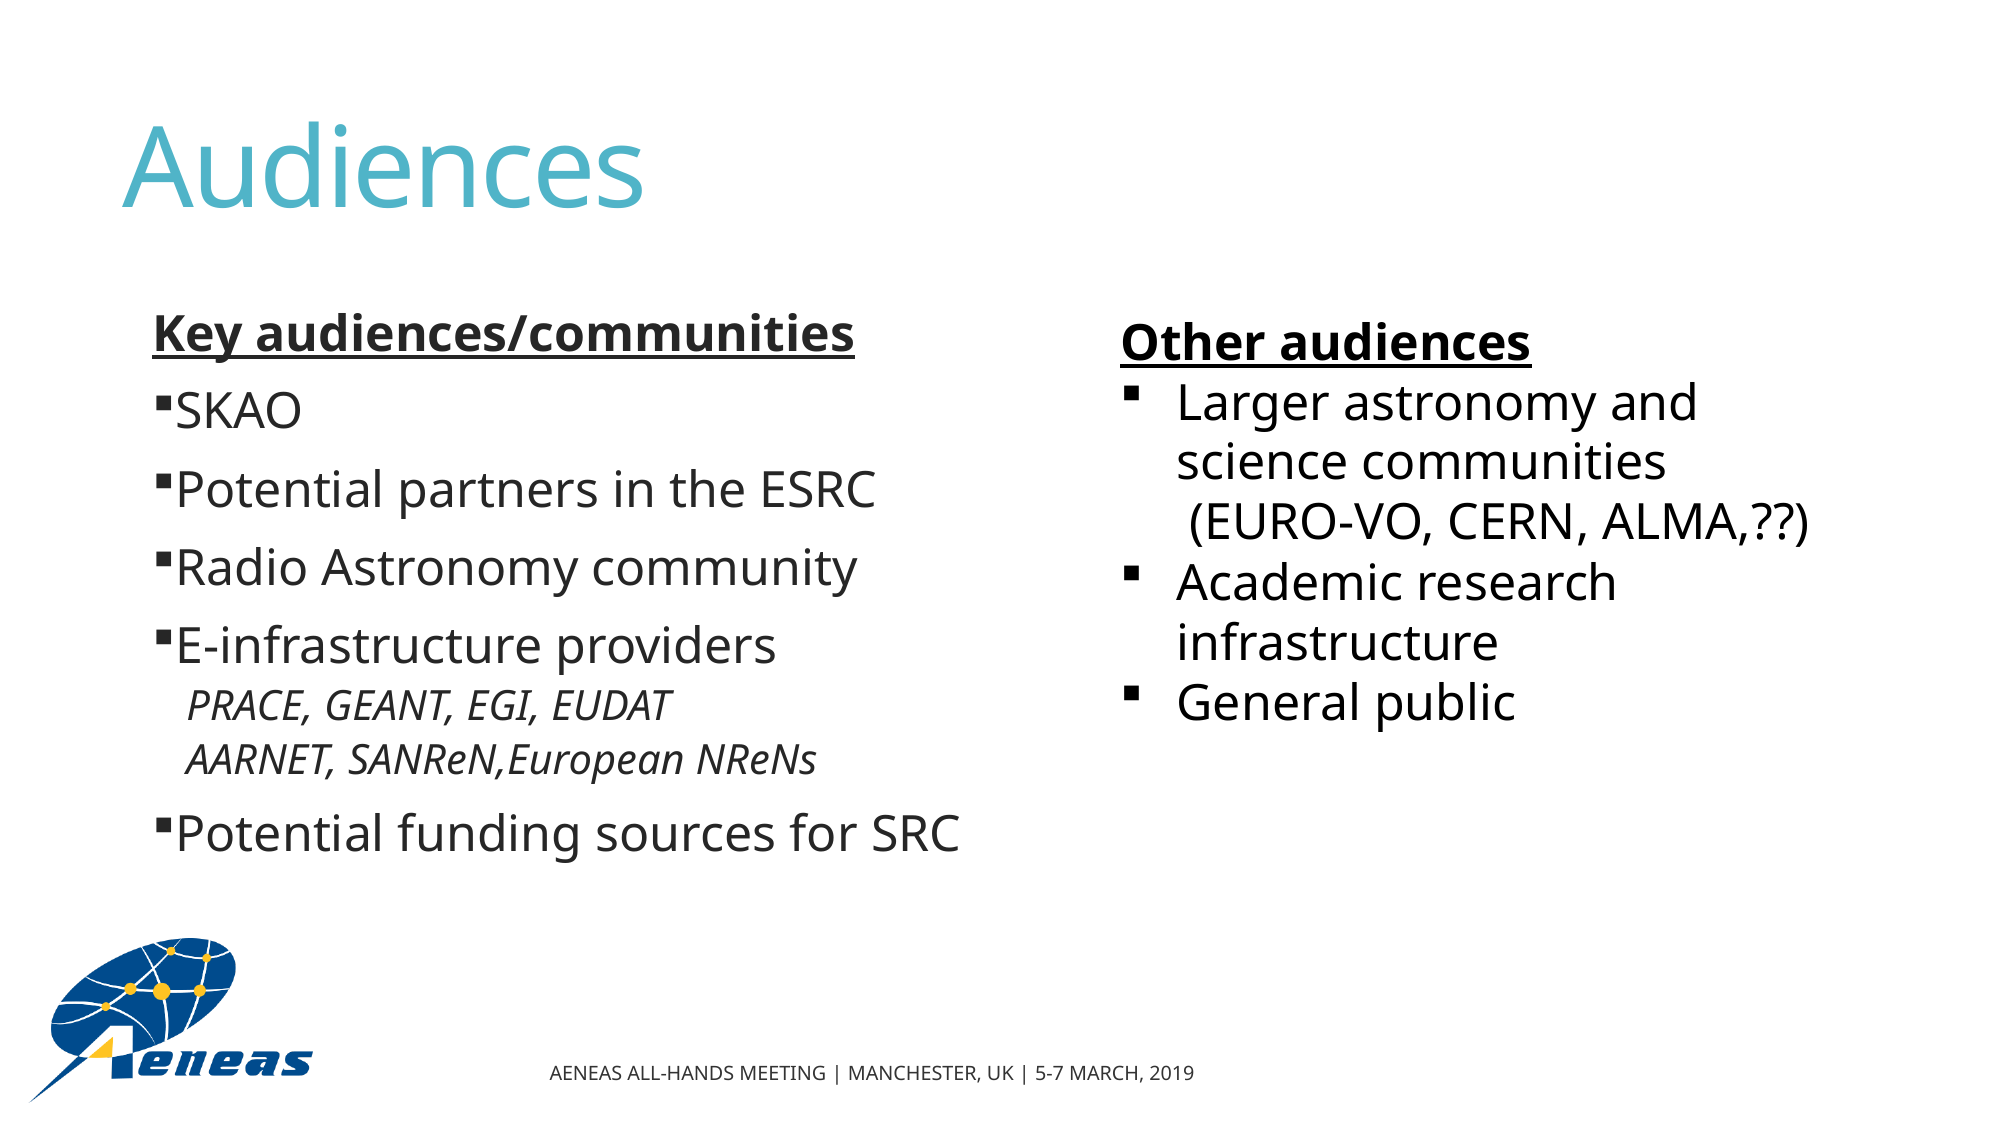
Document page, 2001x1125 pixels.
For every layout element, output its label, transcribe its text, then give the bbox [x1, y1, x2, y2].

footer AENEAS All-hands Meeting | Manchester, UK | 5-7 March, 2019 [534, 1042, 1461, 1103]
list Key audiences/communities SKAO Potential partners in the ESRC Radio Astronomy community E-infrastructure providers PRACE, GEANT, EGI, EUDAT AARNET, SANReN,European NReNs Potential funding sources for SRC [137, 302, 1005, 925]
picture [28, 938, 313, 1103]
text_box Other audiences Larger astronomy and science communities (EURO-VO, CERN, ALMA,??) Academic research infrastructure General public [1105, 302, 1860, 738]
title Audiences [107, 81, 1875, 264]
